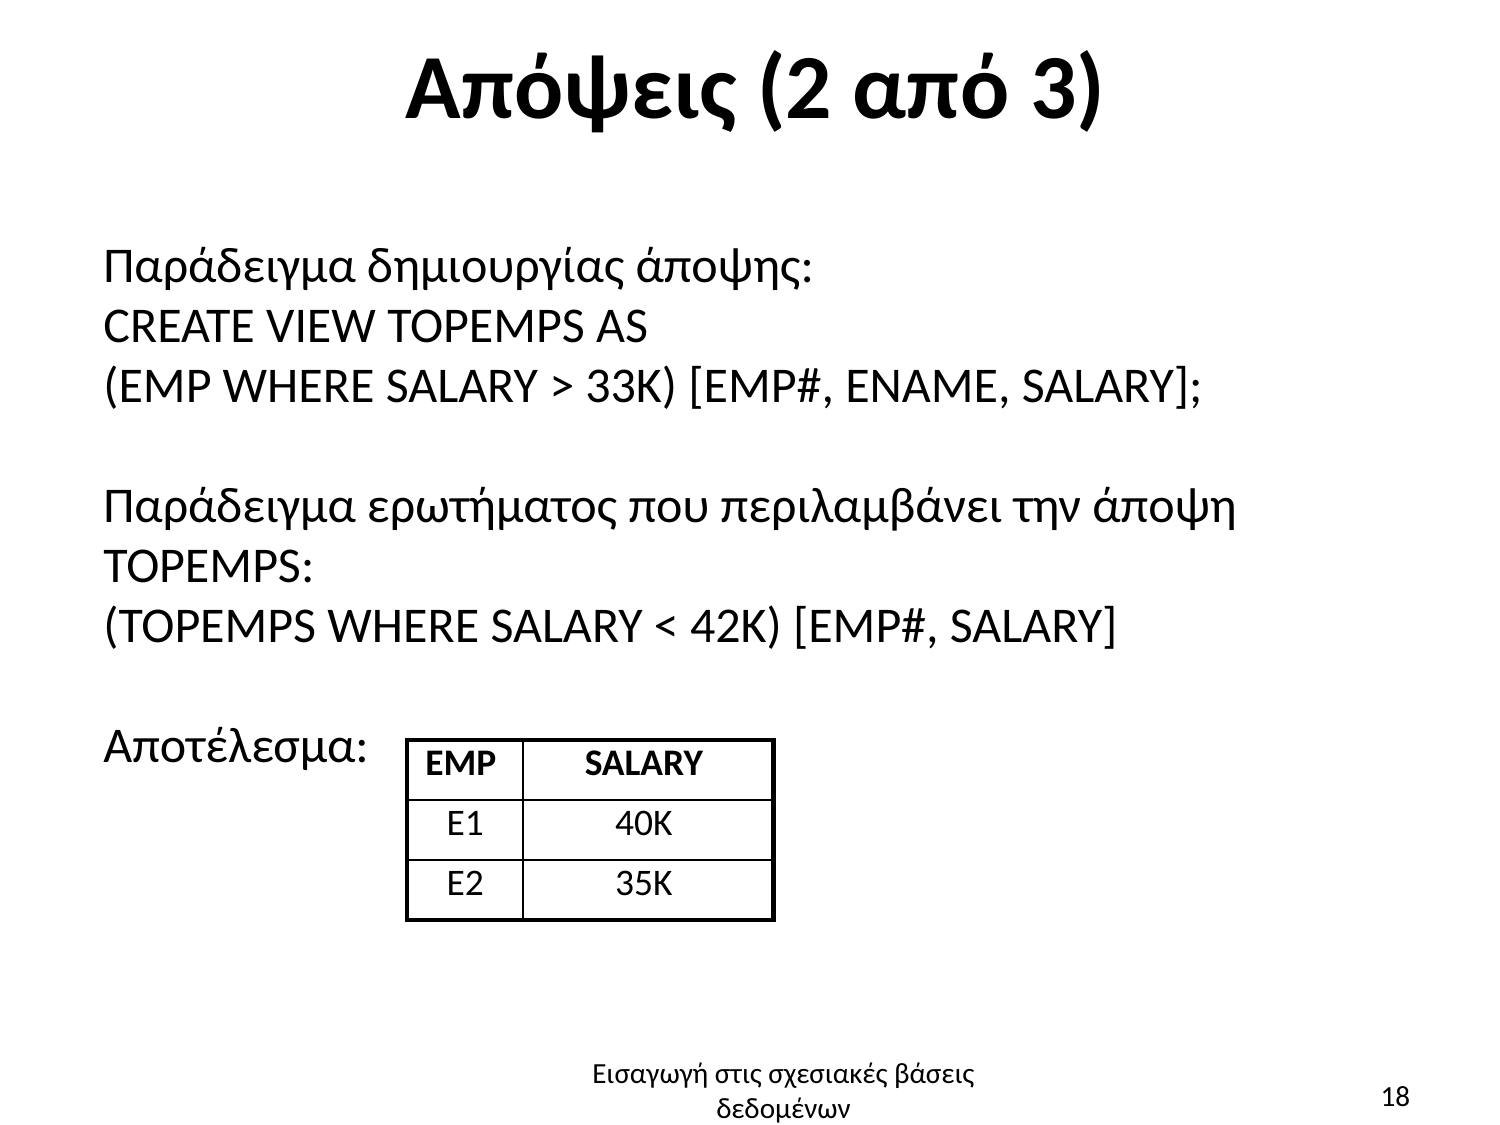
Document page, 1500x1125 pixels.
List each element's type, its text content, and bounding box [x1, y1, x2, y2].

table_cell 35K [524, 861, 771, 918]
title Απόψεις (2 από 3) [118, 19, 1394, 172]
table_cell Ε1 [409, 801, 522, 859]
table_cell 40K [524, 801, 771, 859]
table_cell Ε2 [409, 861, 522, 918]
text_box Εισαγωγή στις σχεσιακές βάσεις δεδομένων [521, 1046, 1046, 1125]
table_header SALARY [524, 742, 771, 799]
text_box Παράδειγμα δημιουργίας άποψης: CREATE VIEW TOPEMPS AS (EMP WHERE SALARY > 33K) [EMP#, ENAME, SALARY]; Παράδειγμα ερωτήματος που περιλαμβάνει την άποψη TOPEMPS: (TOPEMPS WHERE SALARY < 42K) [EMP#, SALARY] Αποτέλεσμα: [88, 225, 1425, 1021]
text_box 18 [1074, 1069, 1425, 1125]
table_header EMP [409, 742, 522, 799]
